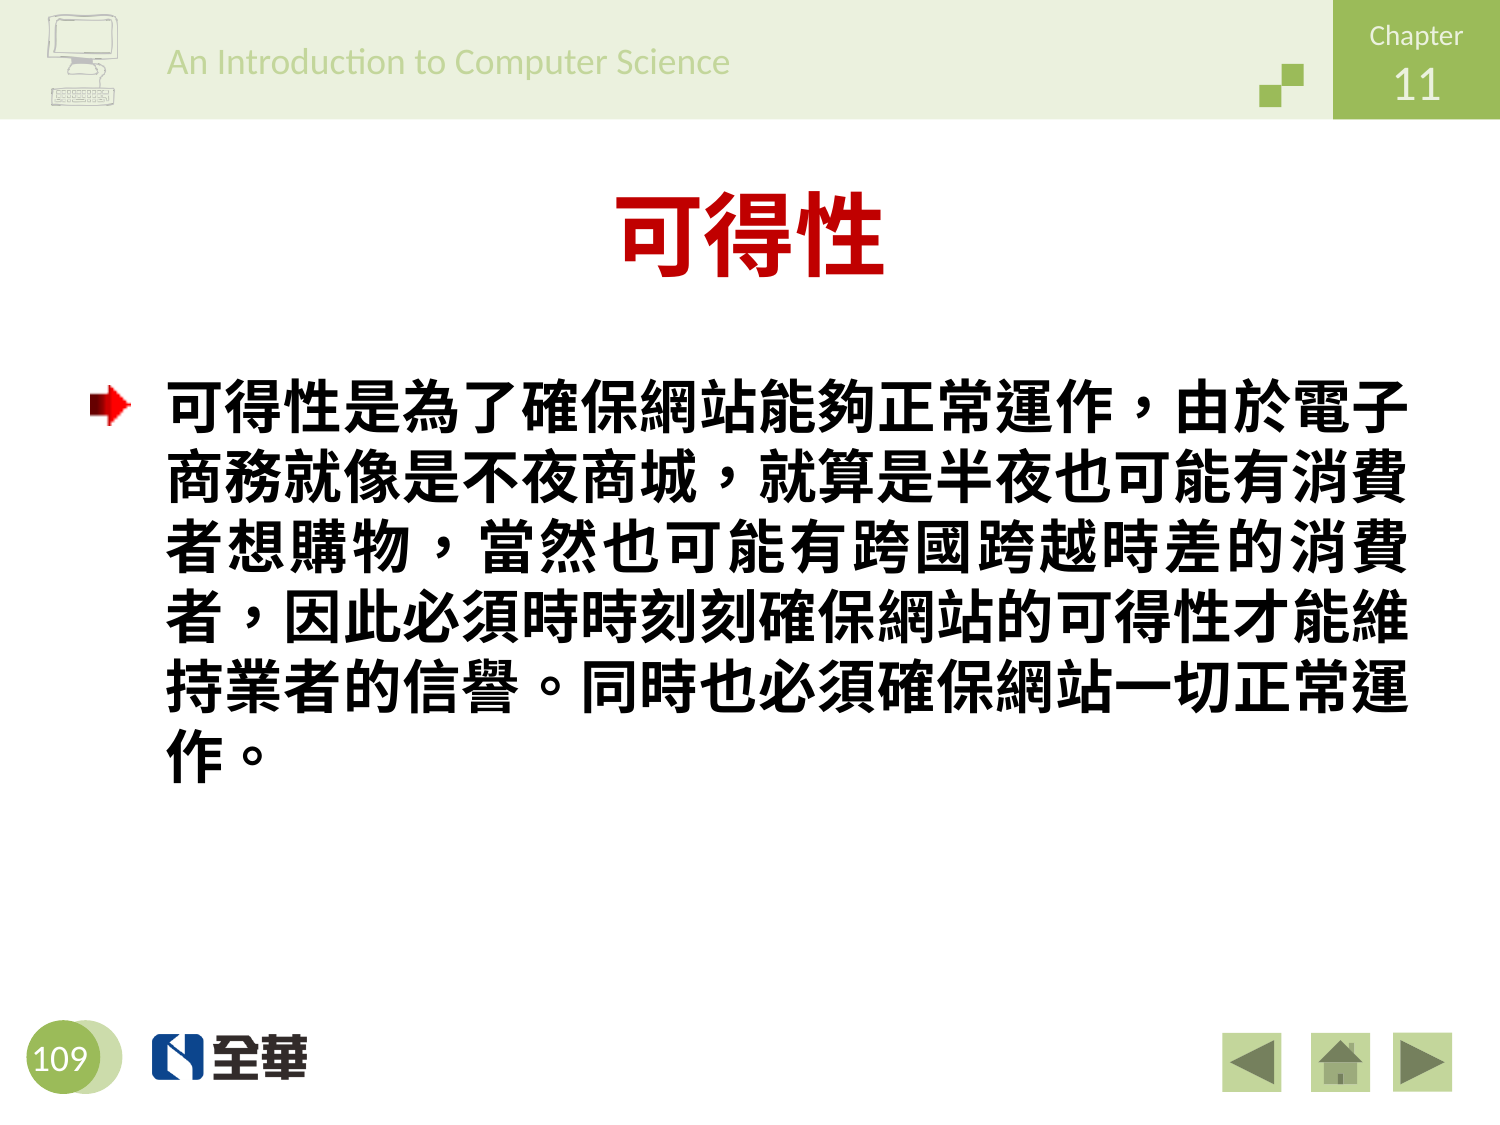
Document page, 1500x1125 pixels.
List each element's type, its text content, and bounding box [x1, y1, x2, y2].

picture [47, 14, 118, 106]
picture [90, 385, 131, 426]
picture [152, 1034, 307, 1080]
title 可得性 [75, 138, 1425, 327]
list 可得性是為了確保網站能夠正常運作，由於電子商務就像是不夜商城，就算是半夜也可能有消費者想購物，當然也可能有跨國跨越時差的消費者，因此必須時時刻刻確保網站的可得性才能維持業者的信譽。同時也必須確保網站一切正常運作。 [75, 363, 1425, 1005]
